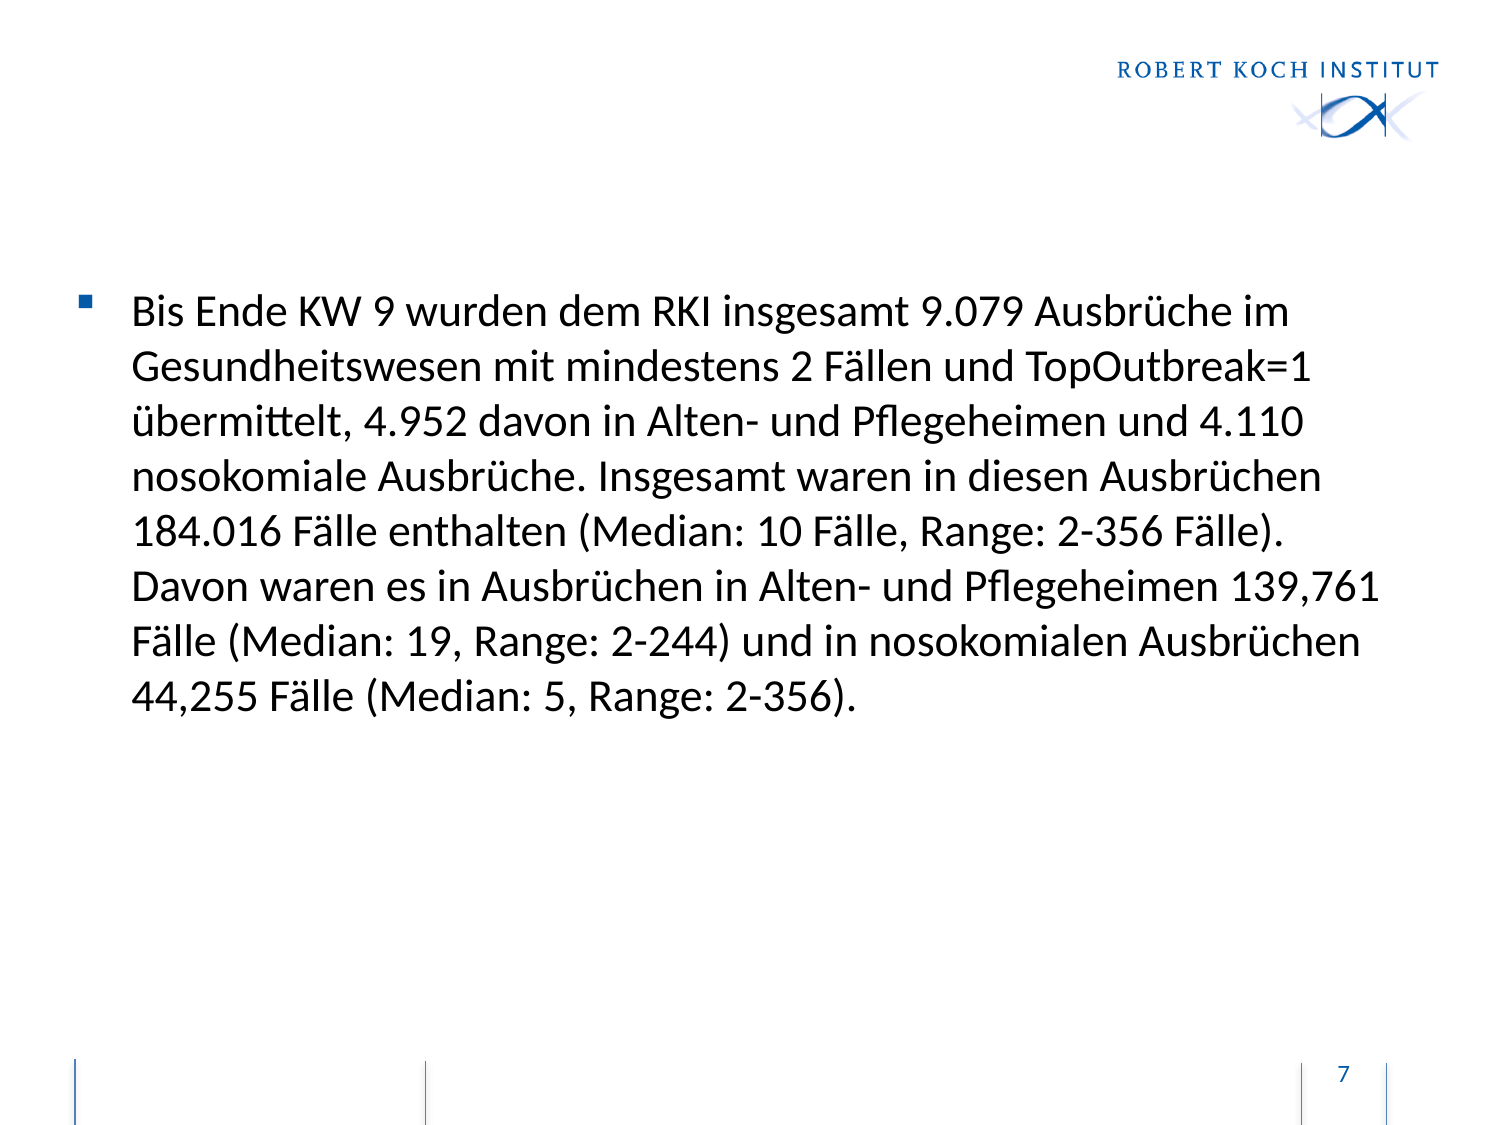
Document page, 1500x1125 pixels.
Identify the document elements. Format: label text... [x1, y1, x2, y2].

list Bis Ende KW 9 wurden dem RKI insgesamt 9.079 Ausbrüche im Gesundheitswesen mit mindestens 2 Fällen und TopOutbreak=1 übermittelt, 4.952 davon in Alten- und Pflegeheimen und 4.110 nosokomiale Ausbrüche. Insgesamt waren in diesen Ausbrüchen 184.016 Fälle enthalten (Median: 10 Fälle, Range: 2-356 Fälle). Davon waren es in Ausbrüchen in Alten- und Pflegeheimen 139,761 Fälle (Median: 19, Range: 2-244) und in nosokomialen Ausbrüchen 44,255 Fälle (Median: 5, Range: 2-356). [75, 280, 1385, 1021]
picture [1109, 53, 1447, 152]
slide_number 7 [1302, 1042, 1385, 1103]
